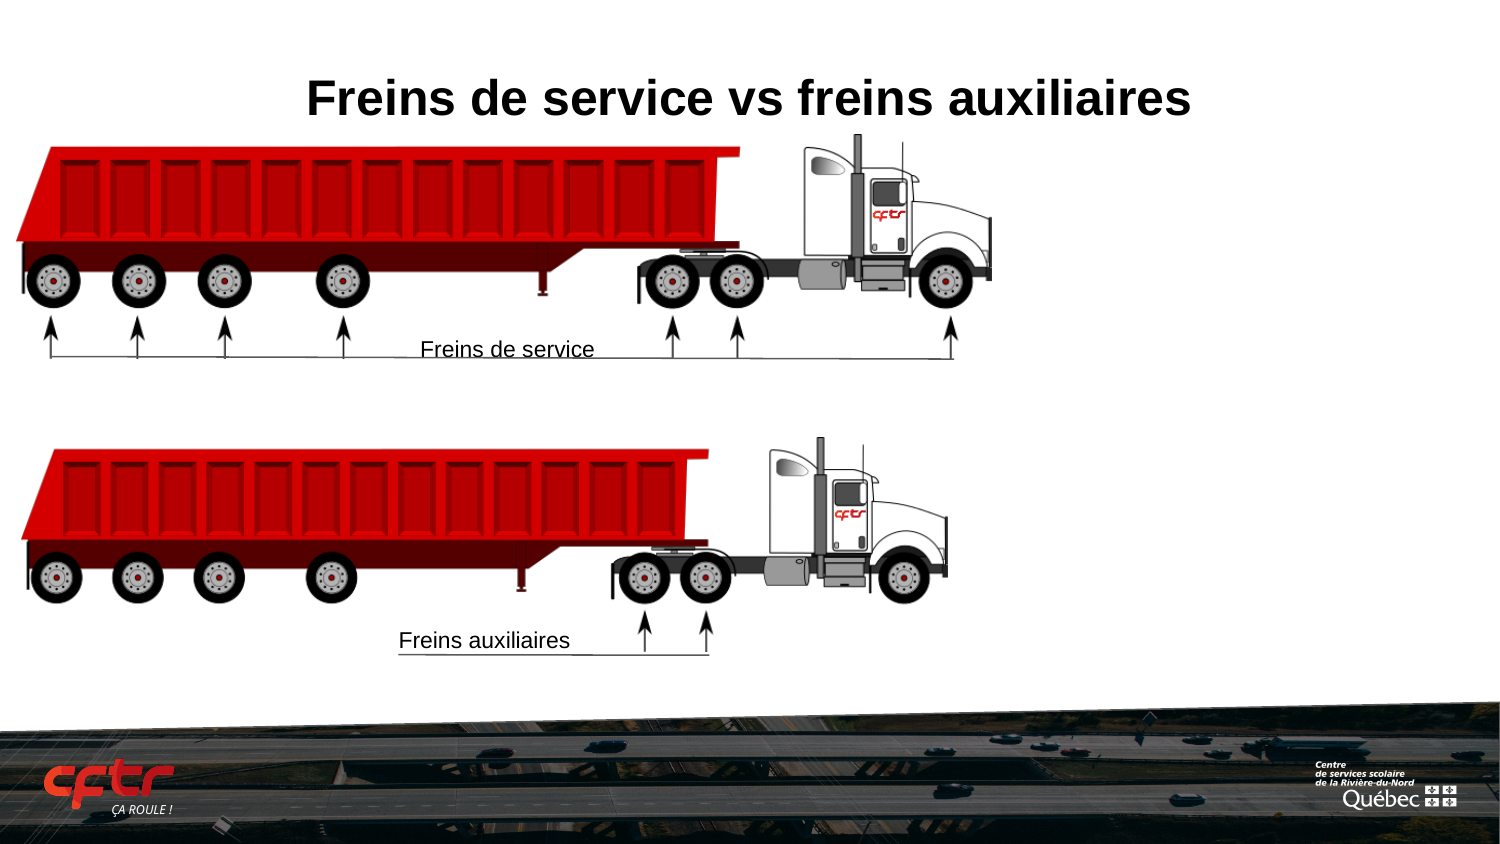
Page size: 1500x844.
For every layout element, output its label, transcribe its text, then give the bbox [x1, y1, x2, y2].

picture [0, 704, 1499, 844]
text_box Freins auxiliaires [366, 661, 603, 666]
picture [20, 437, 948, 652]
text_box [50, 356, 955, 360]
title Freins de service vs freins auxiliaires [174, 18, 1326, 164]
picture [15, 133, 992, 360]
